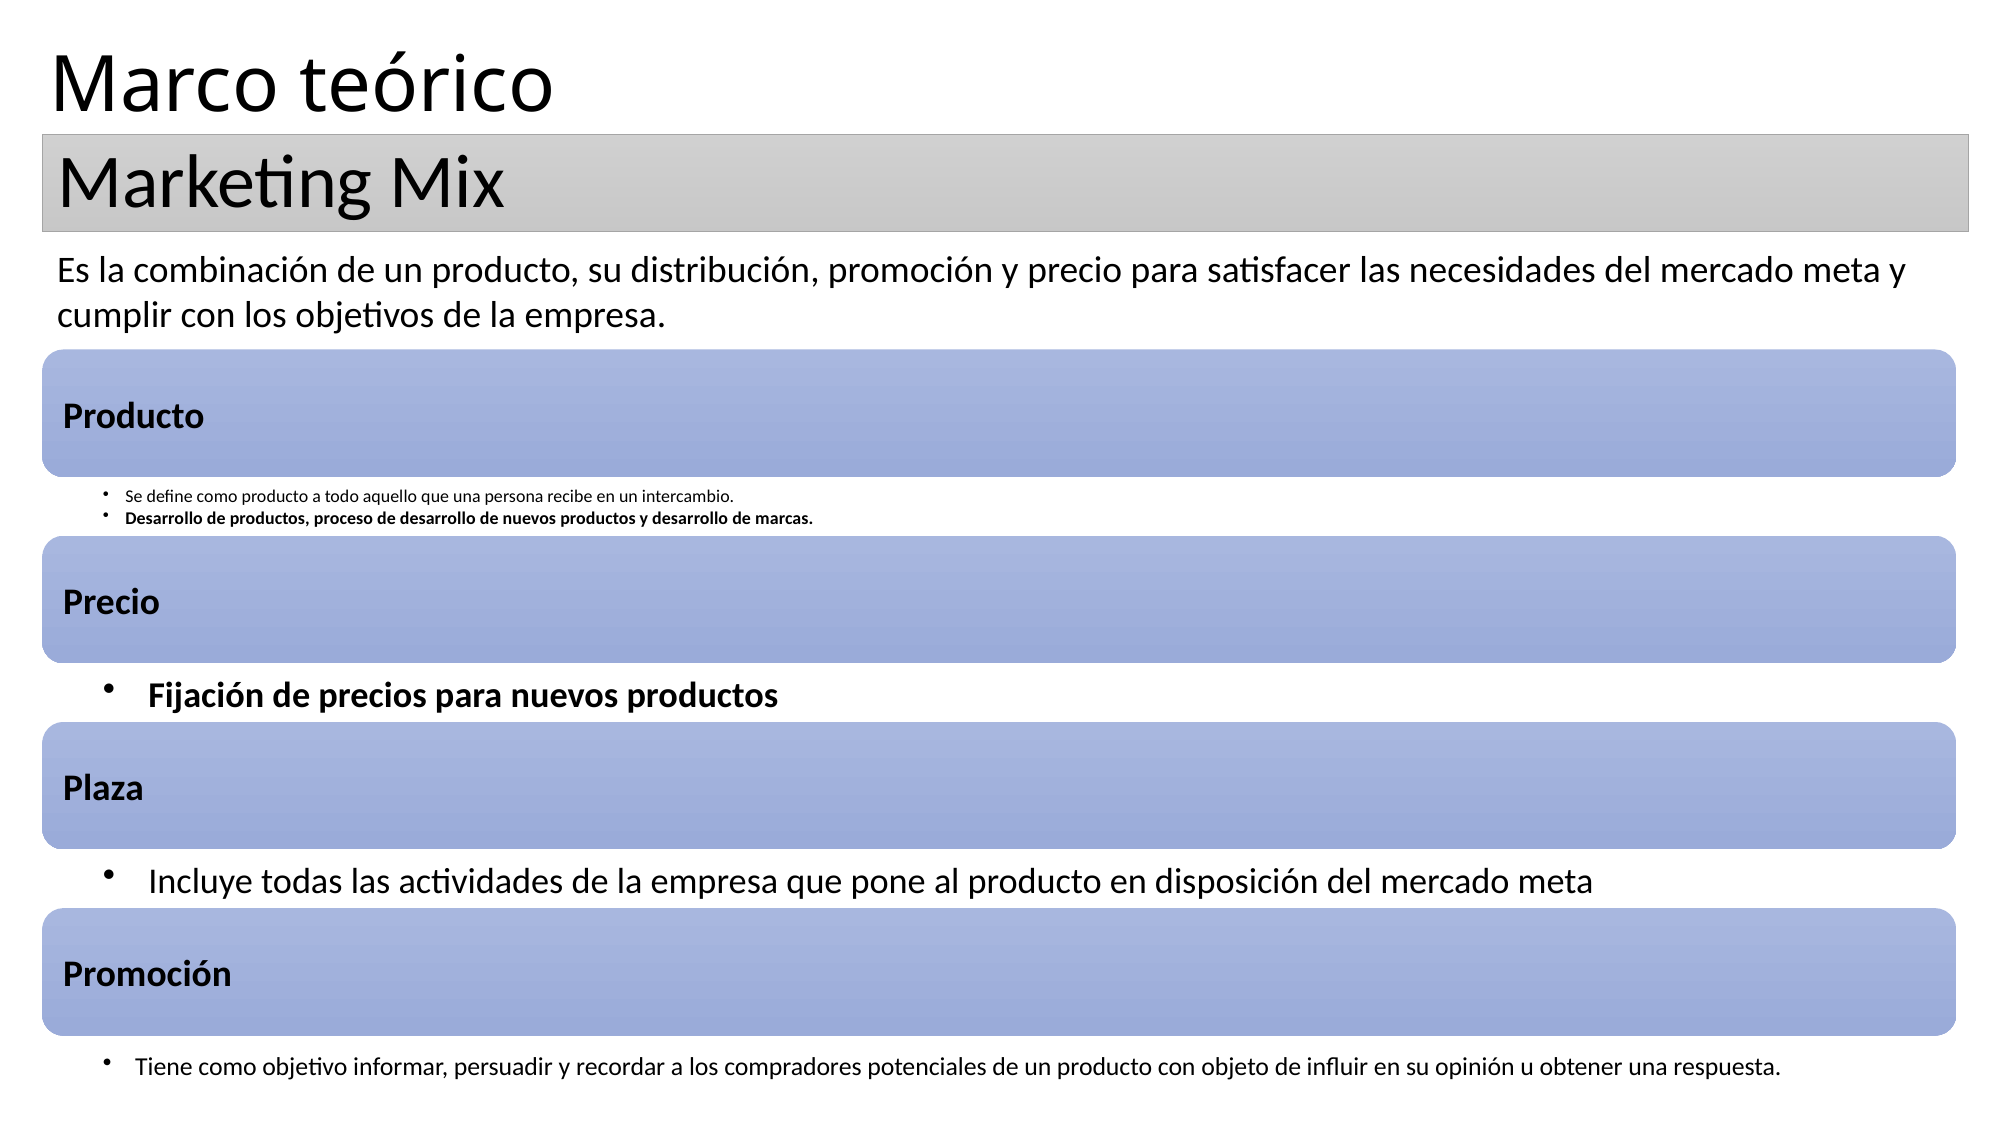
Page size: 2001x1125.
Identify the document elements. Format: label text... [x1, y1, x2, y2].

text_box Marco teórico [34, 36, 1824, 137]
text_box Marketing Mix [42, 134, 1969, 232]
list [42, 349, 1957, 1095]
text_box Es la combinación de un producto, su distribución, promoción y precio para satisfacer las necesidades del mercado meta y cumplir con los objetivos de la empresa. [42, 237, 1969, 343]
